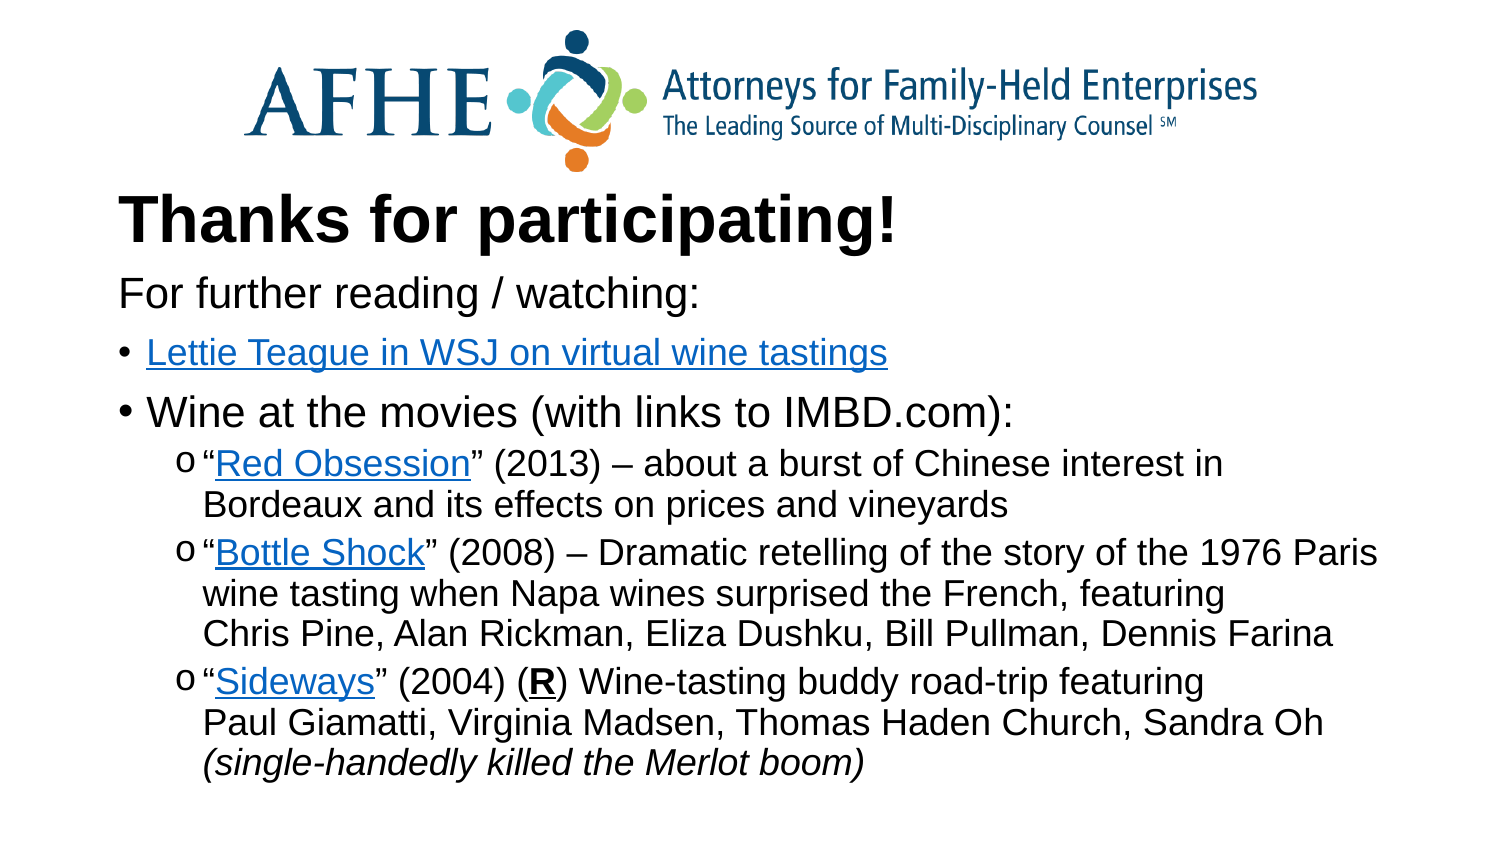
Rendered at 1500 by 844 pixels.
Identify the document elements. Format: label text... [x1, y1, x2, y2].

title Thanks for participating! [103, 174, 1397, 262]
list For further reading / watching: Lettie Teague in WSJ on virtual wine tastings Wine at the movies (with links to IMBD.com): “Red Obsession” (2013) – about a burst of Chinese interest in Bordeaux and its effects on prices and vineyards “Bottle Shock” (2008) – Dramatic retelling of the story of the 1976 Paris wine tasting when Napa wines surprised the French, featuring Chris Pine, Alan Rickman, Eliza Dushku, Bill Pullman, Dennis Farina “Sideways” (2004) (R) Wine-tasting buddy road-trip featuring Paul Giamatti, Virginia Madsen, Thomas Haden Church, Sandra Oh (single-handedly killed the Merlot boom) [103, 262, 1397, 810]
picture [243, 28, 1257, 175]
